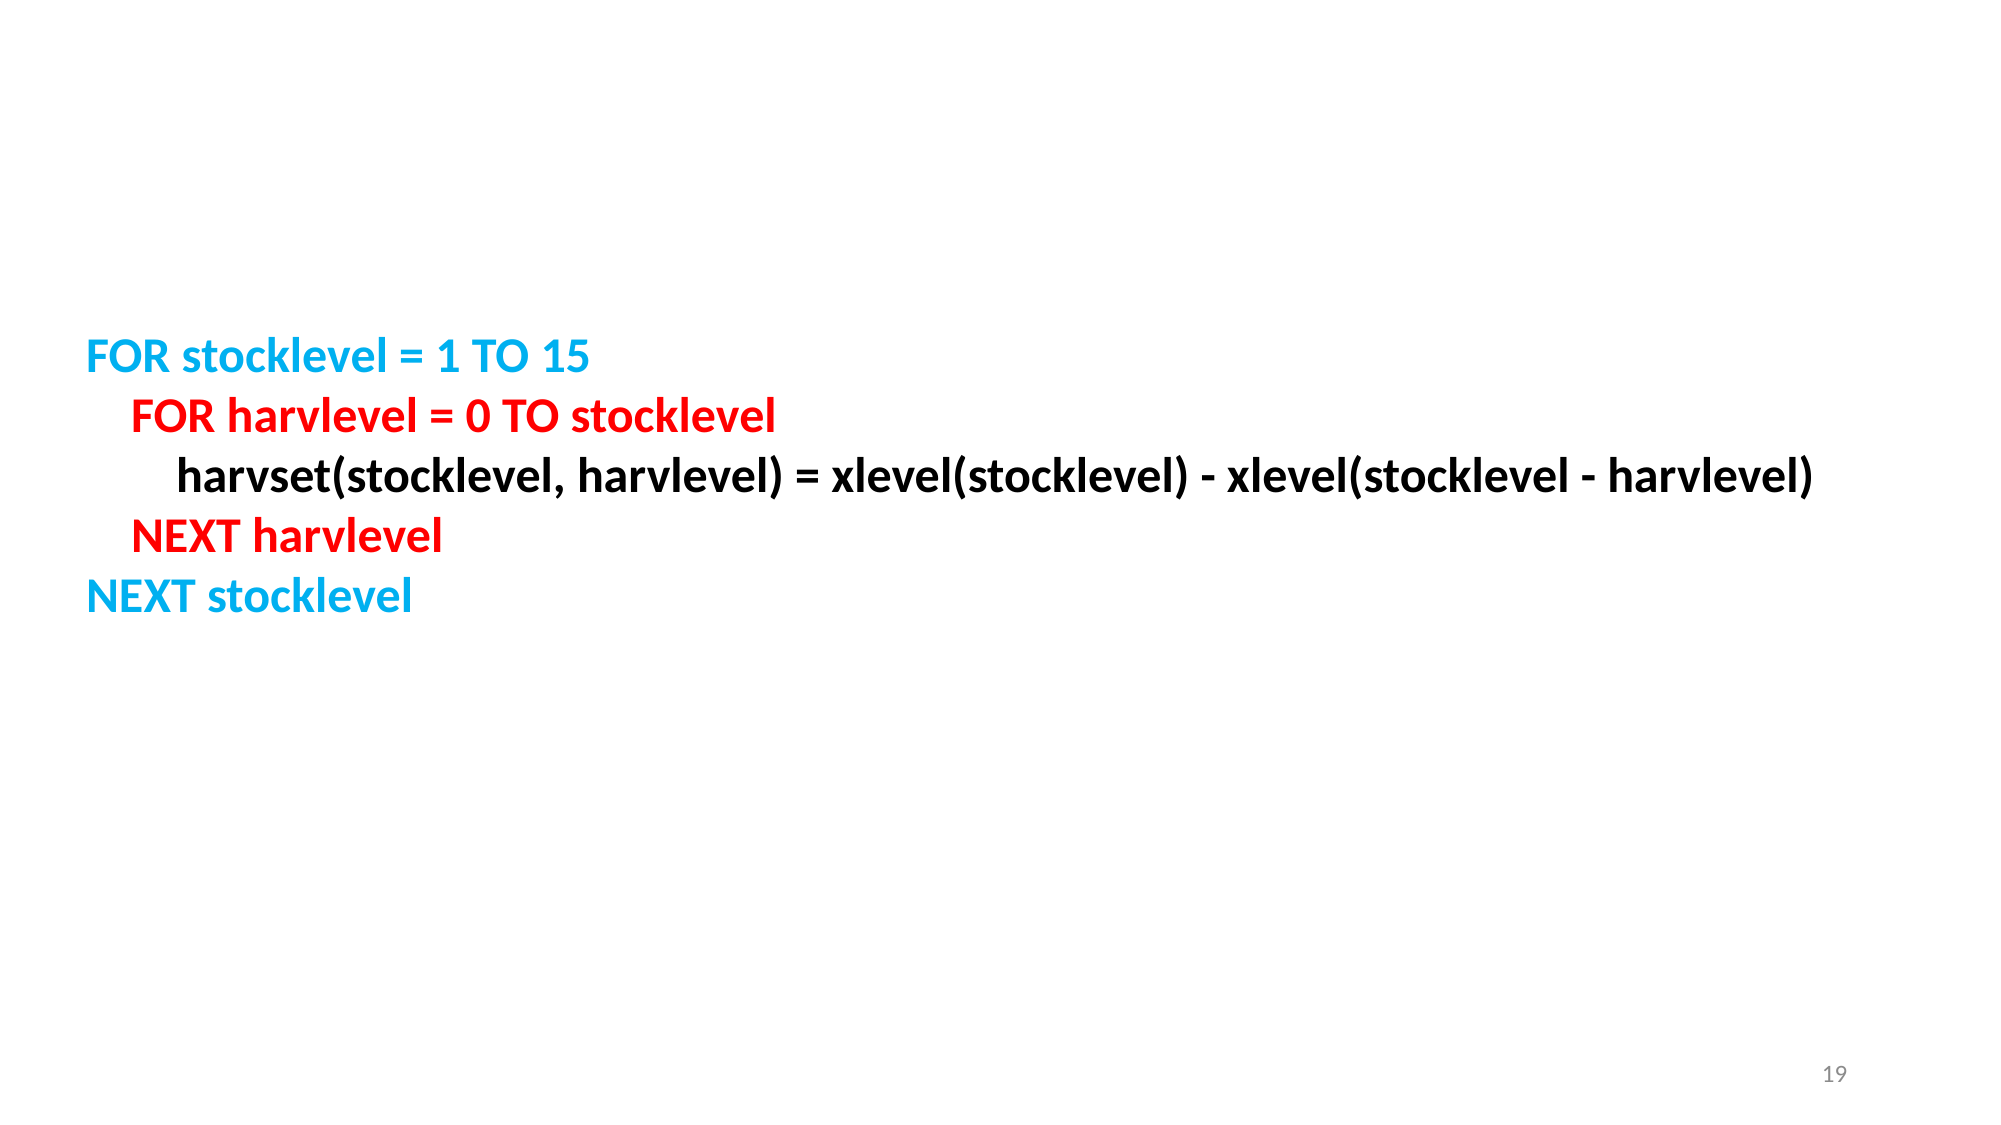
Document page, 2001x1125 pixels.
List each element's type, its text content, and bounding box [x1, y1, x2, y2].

slide_number 19 [1412, 1042, 1863, 1103]
text_box FOR stocklevel = 1 TO 15 FOR harvlevel = 0 TO stocklevel harvset(stocklevel, harvlevel) = xlevel(stocklevel) - xlevel(stocklevel - harvlevel) NEXT harvlevel NEXT stocklevel [71, 314, 1979, 630]
